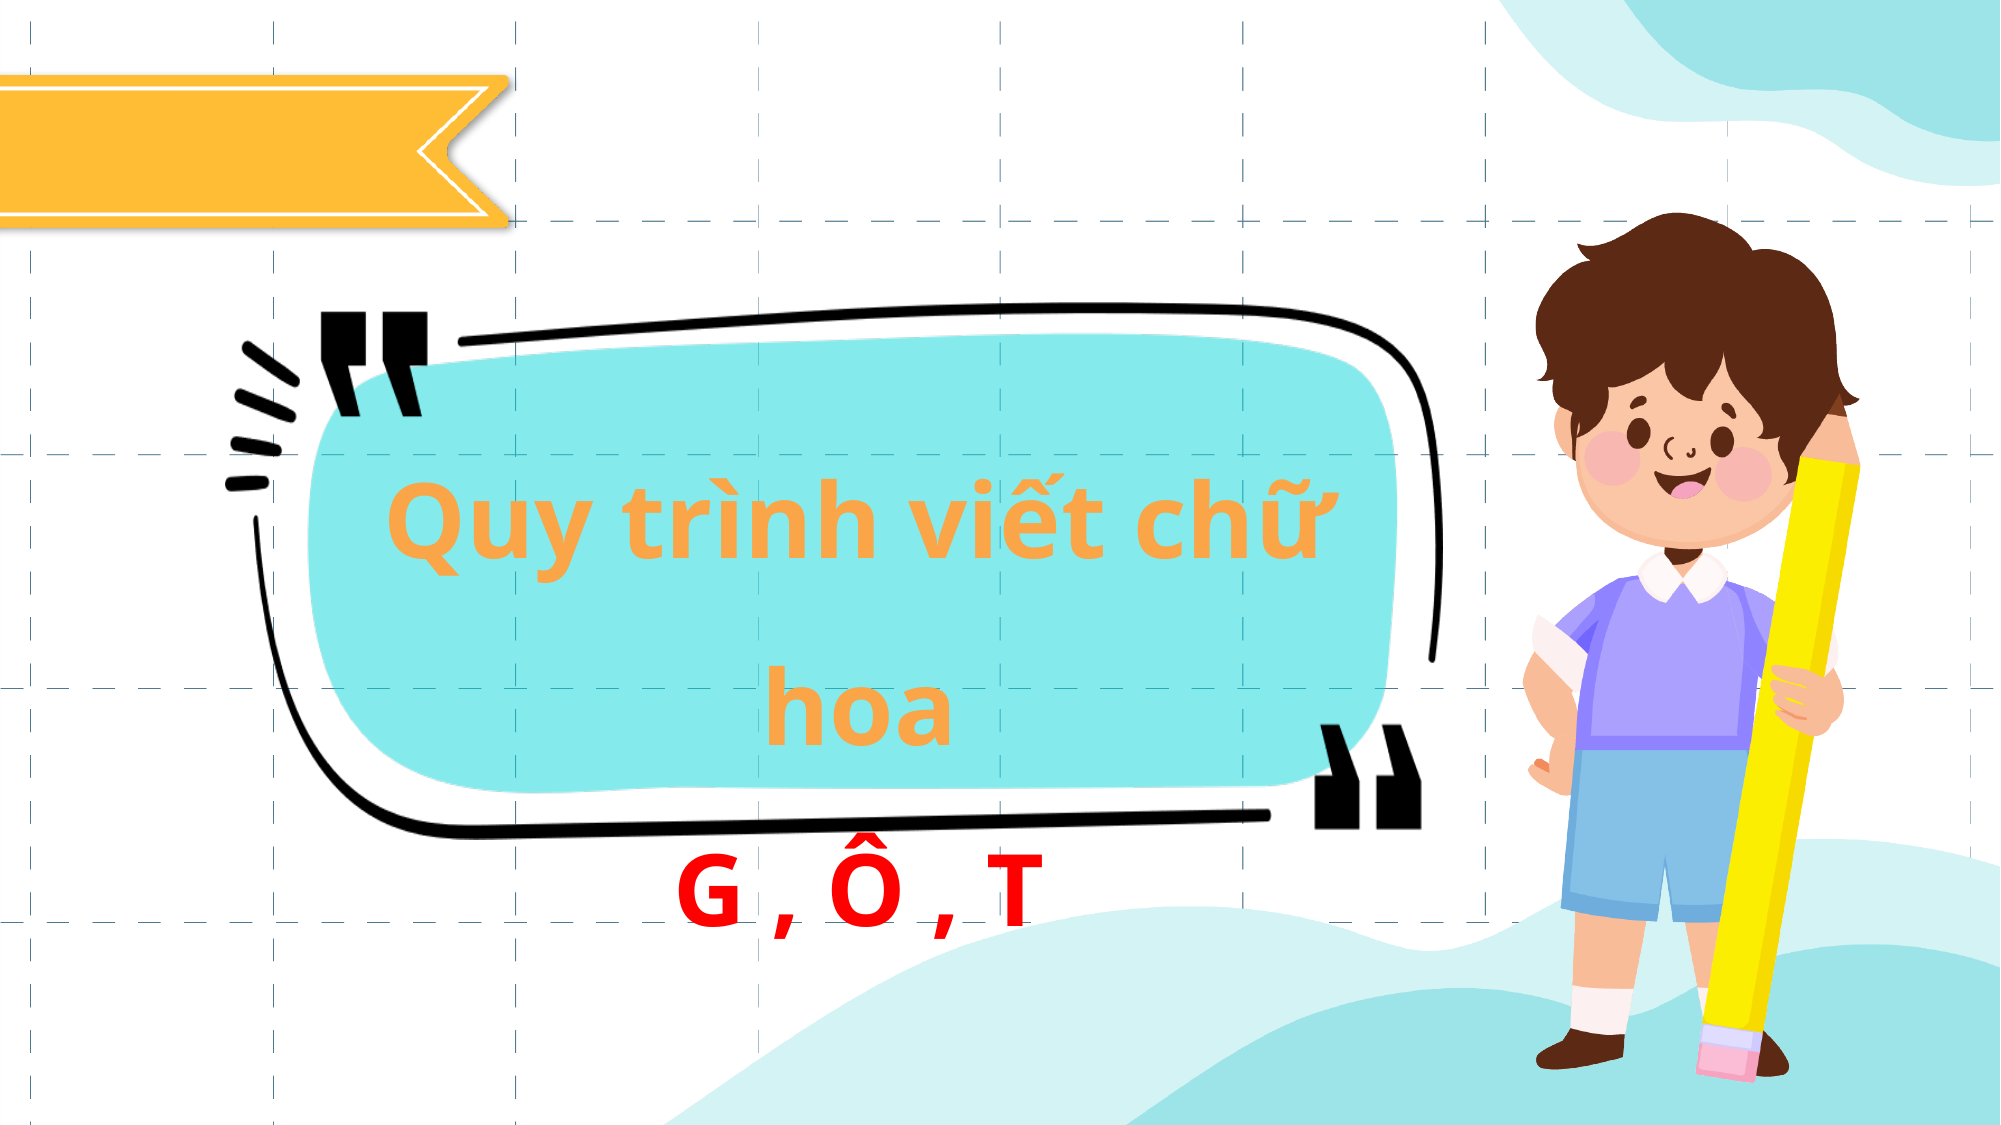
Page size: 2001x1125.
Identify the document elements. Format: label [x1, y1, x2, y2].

text_box [225, 302, 1443, 840]
picture [0, 0, 2000, 1125]
text_box [0, 74, 509, 228]
